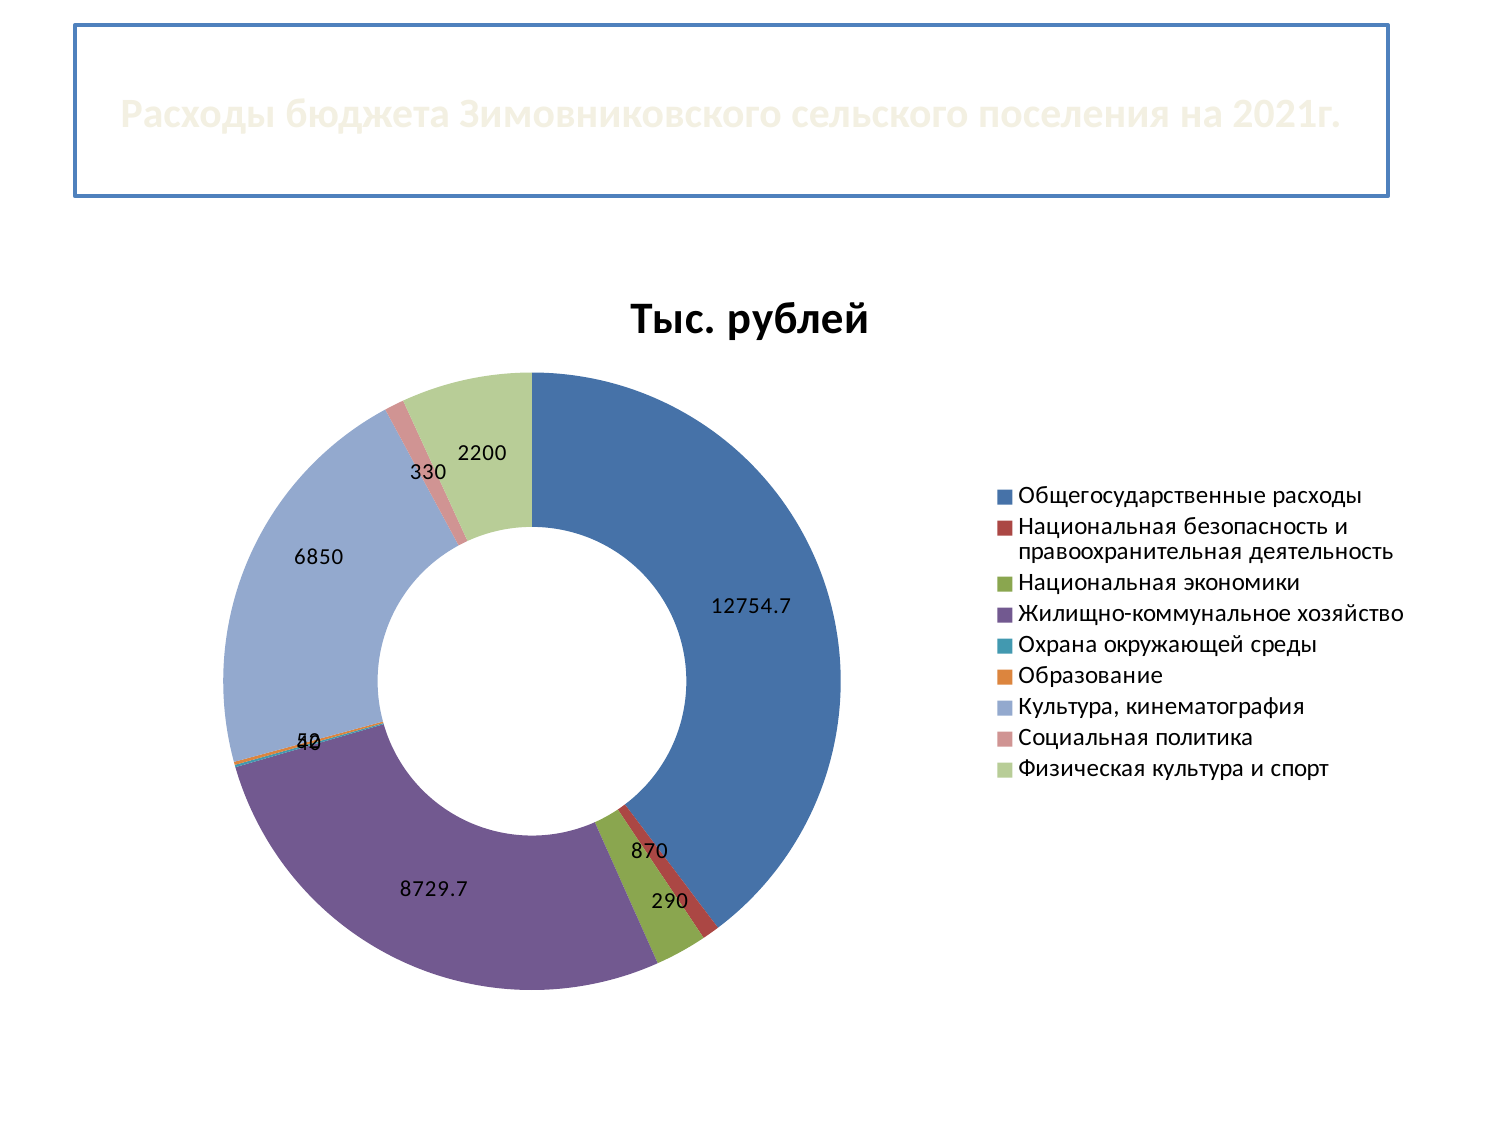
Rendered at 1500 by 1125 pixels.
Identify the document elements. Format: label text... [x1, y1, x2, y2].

title Расходы бюджета Зимовниковского сельского поселения на 2021г. [73, 23, 1390, 198]
chart [74, 262, 1426, 1006]
